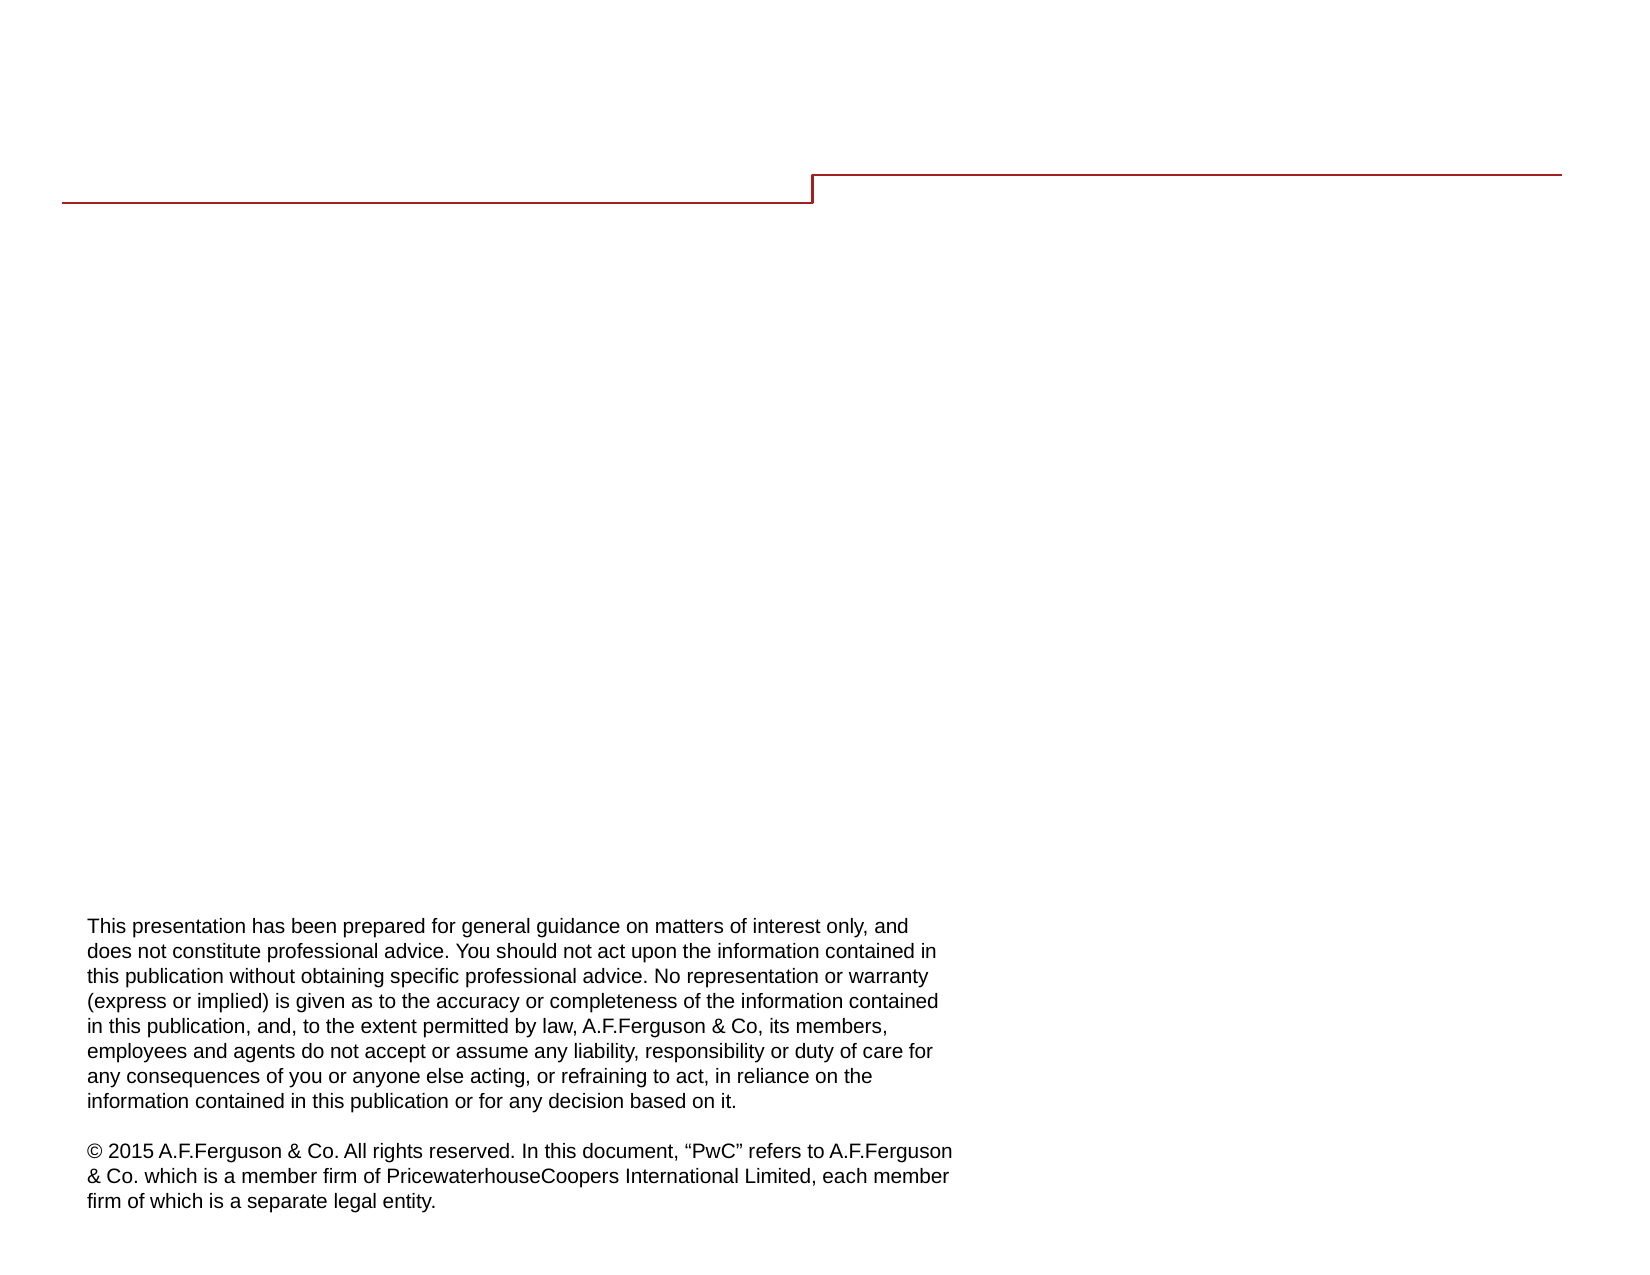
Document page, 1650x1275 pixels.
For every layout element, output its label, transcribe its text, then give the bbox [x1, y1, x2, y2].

list This presentation has been prepared for general guidance on matters of interest only, and does not constitute professional advice. You should not act upon the information contained in this publication without obtaining specific professional advice. No representation or warranty (express or implied) is given as to the accuracy or completeness of the information contained in this publication, and, to the extent permitted by law, A.F.Ferguson & Co, its members, employees and agents do not accept or assume any liability, responsibility or duty of care for any consequences of you or anyone else acting, or refraining to act, in reliance on the information contained in this publication or for any decision based on it. © 2015 A.F.Ferguson & Co. All rights reserved. In this document, “PwC” refers to A.F.Ferguson & Co. which is a member firm of PricewaterhouseCoopers International Limited, each member firm of which is a separate legal entity. [86, 1087, 954, 1213]
